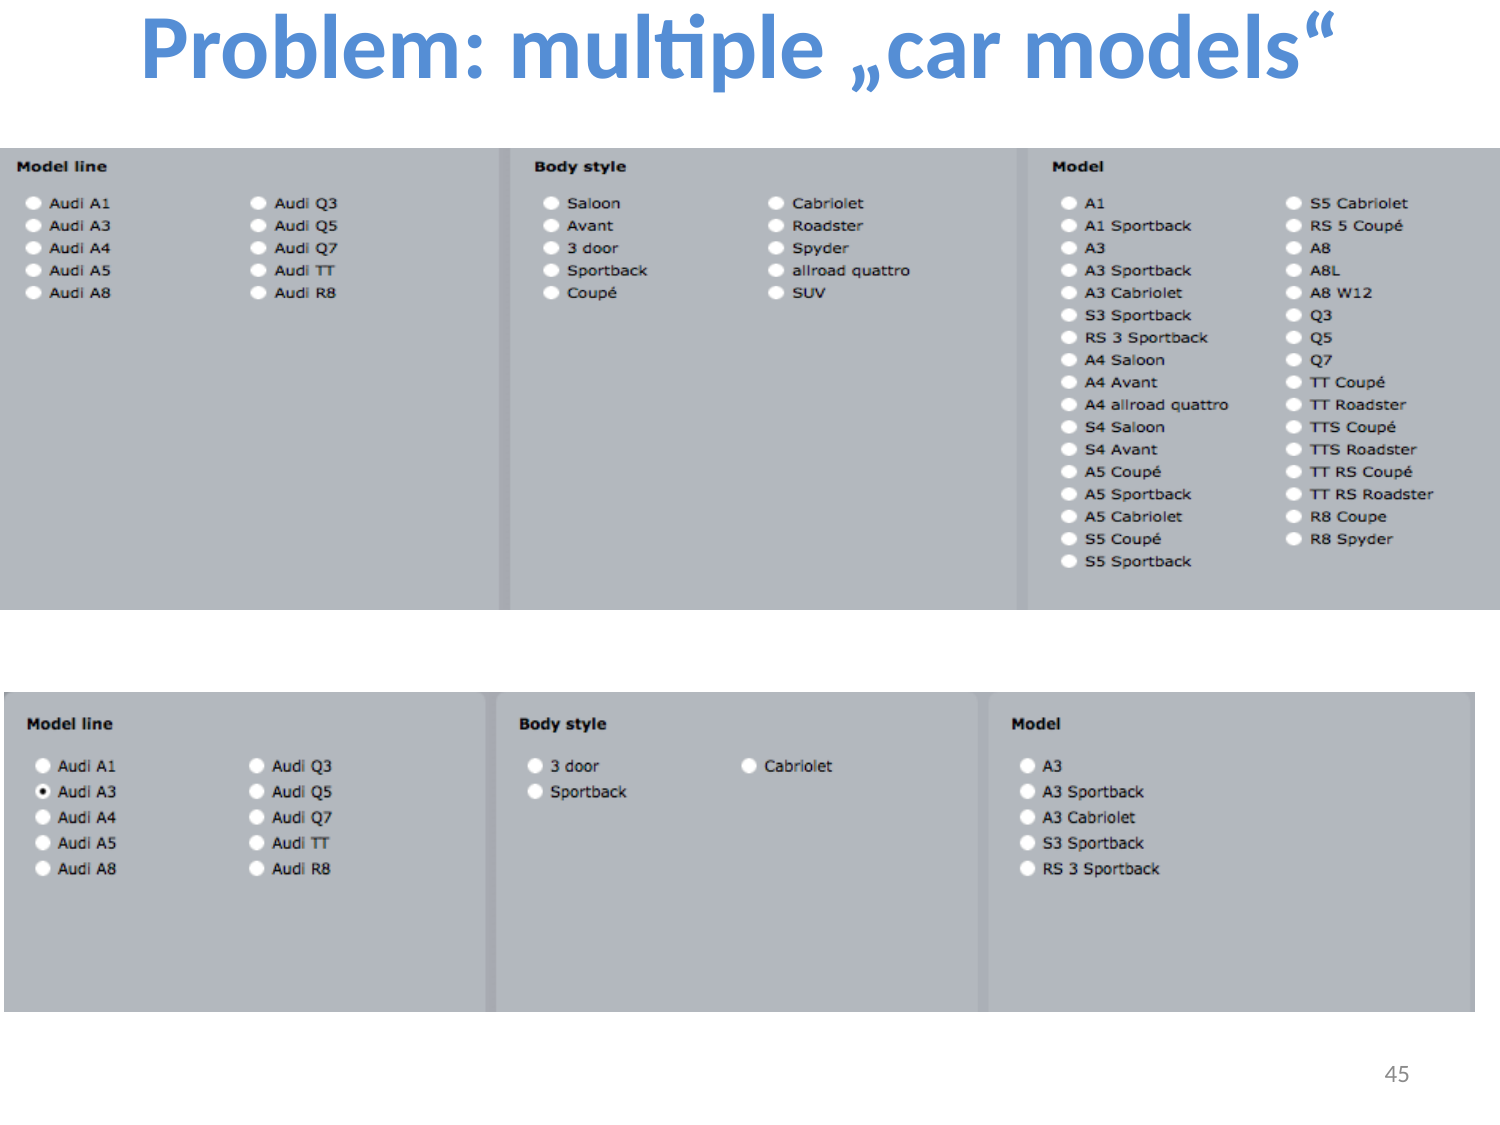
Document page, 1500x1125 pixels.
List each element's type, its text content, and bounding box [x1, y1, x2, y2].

title [64, 3, 1415, 147]
text_box Problem: multiple „car models“ [76, 0, 1427, 136]
slide_number 45 [1074, 1042, 1425, 1103]
picture [0, 148, 1500, 610]
picture [4, 692, 1475, 1012]
